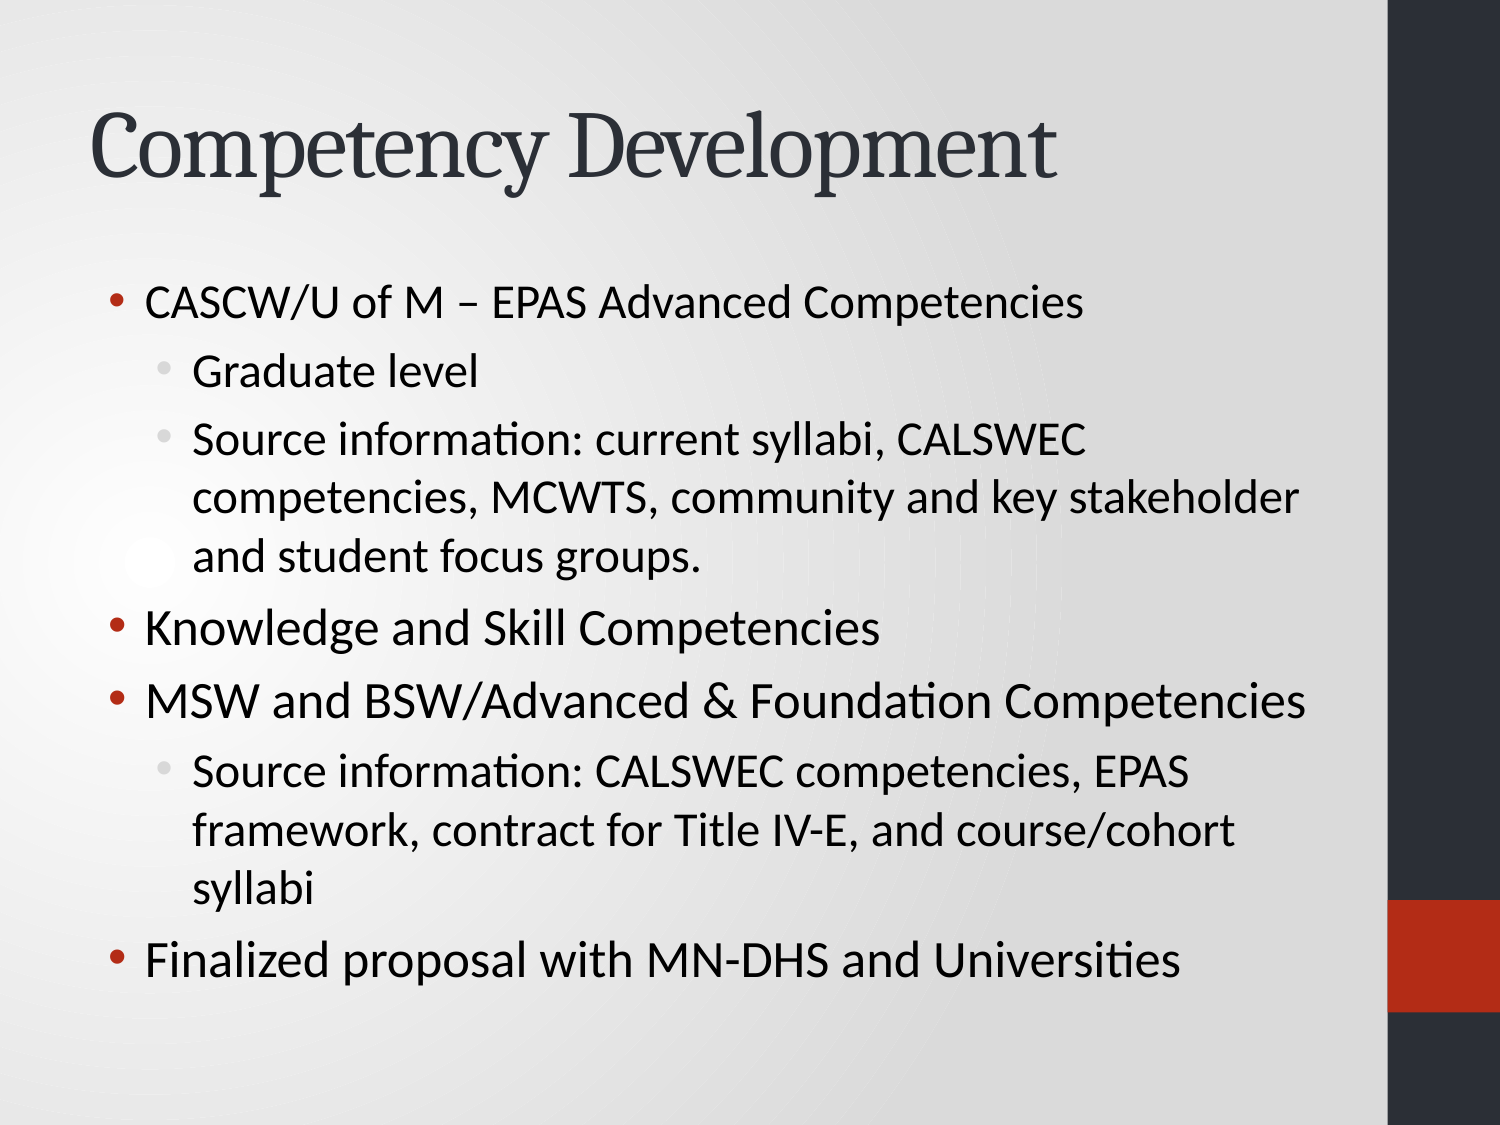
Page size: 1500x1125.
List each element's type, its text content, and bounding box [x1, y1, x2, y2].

title Competency Development [75, 45, 1325, 233]
list CASCW/U of M – EPAS Advanced Competencies Graduate level Source information: current syllabi, CALSWEC competencies, MCWTS, community and key stakeholder and student focus groups. Knowledge and Skill Competencies MSW and BSW/Advanced & Foundation Competencies Source information: CALSWEC competencies, EPAS framework, contract for Title IV-E, and course/cohort syllabi Finalized proposal with MN-DHS and Universities [75, 262, 1325, 1050]
